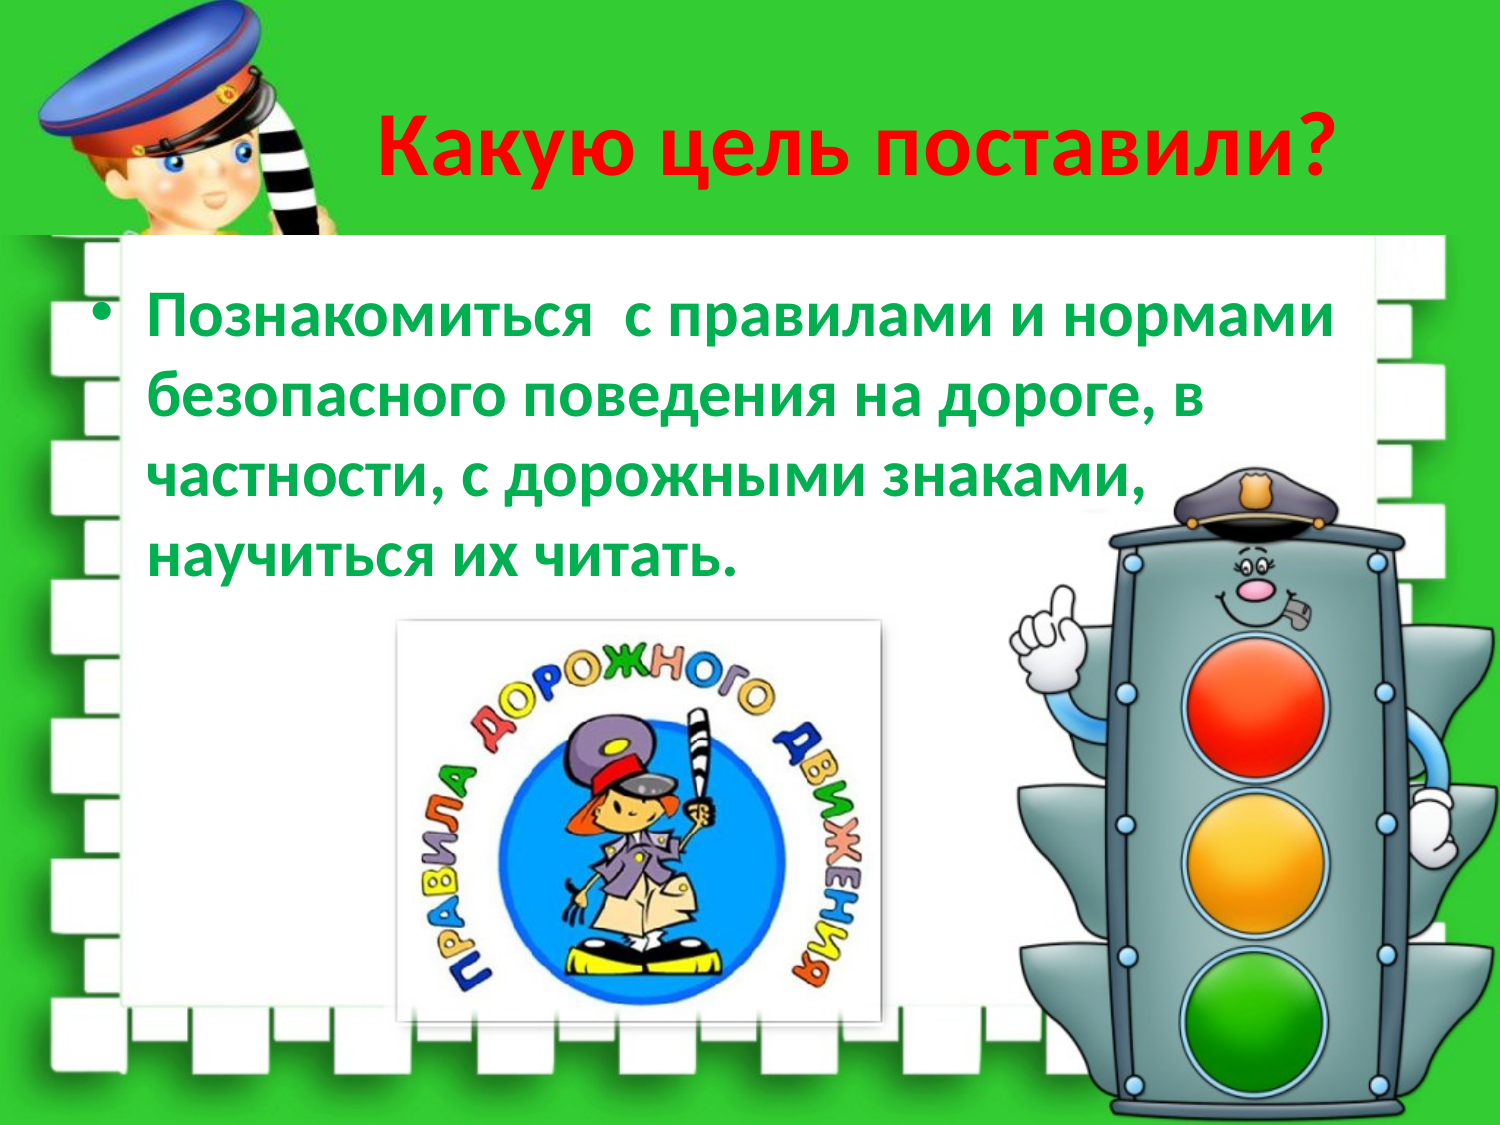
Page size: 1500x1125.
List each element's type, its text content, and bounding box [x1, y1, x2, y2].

title Какую цель поставили? [74, 44, 1426, 233]
picture [0, 0, 1500, 1125]
list Познакомиться с правилами и нормами безопасного поведения на дороге, в частности, с дорожными знаками, научиться их читать. [74, 262, 1426, 1006]
